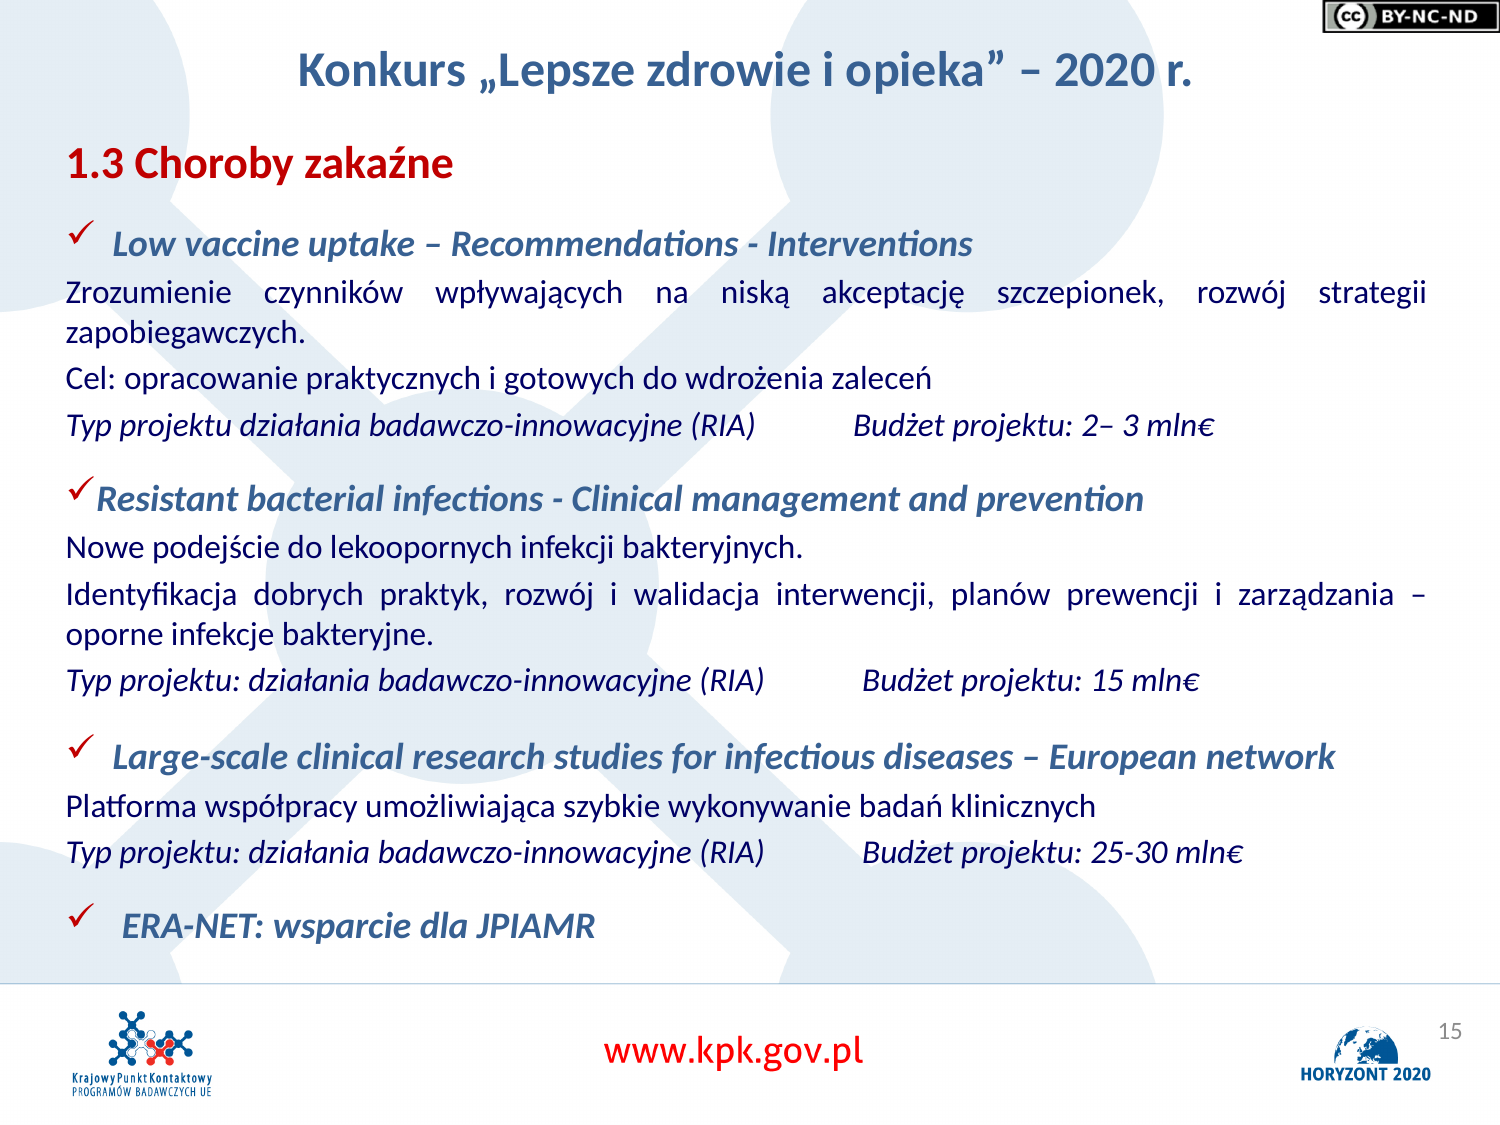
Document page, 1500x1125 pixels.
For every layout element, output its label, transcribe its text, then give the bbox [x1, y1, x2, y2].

subtitle 1.3 Choroby zakaźne Low vaccine uptake – Recommendations - Interventions Zrozumienie czynników wpływających na niską akceptację szczepionek, rozwój strategii zapobiegawczych. Cel: opracowanie praktycznych i gotowych do wdrożenia zaleceń Typ projektu działania badawczo-innowacyjne (RIA) Budżet projektu: 2– 3 mln€ Resistant bacterial infections - Clinical management and prevention Nowe podejście do lekoopornych infekcji bakteryjnych. Identyfikacja dobrych praktyk, rozwój i walidacja interwencji, planów prewencji i zarządzania – oporne infekcje bakteryjne. Typ projektu: działania badawczo-innowacyjne (RIA) Budżet projektu: 15 mln€ Large-scale clinical research studies for infectious diseases – European network Platforma współpracy umożliwiająca szybkie wykonywanie badań klinicznych Typ projektu: działania badawczo-innowacyjne (RIA) Budżet projektu: 25-30 mln€ ERA-NET: wsparcie dla JPIAMR [50, 125, 1445, 979]
slide_number 15 [1127, 999, 1478, 1060]
picture [0, 0, 1500, 1125]
title Konkurs „Lepsze zdrowie i opieka” – 2020 r. [49, 25, 1444, 108]
